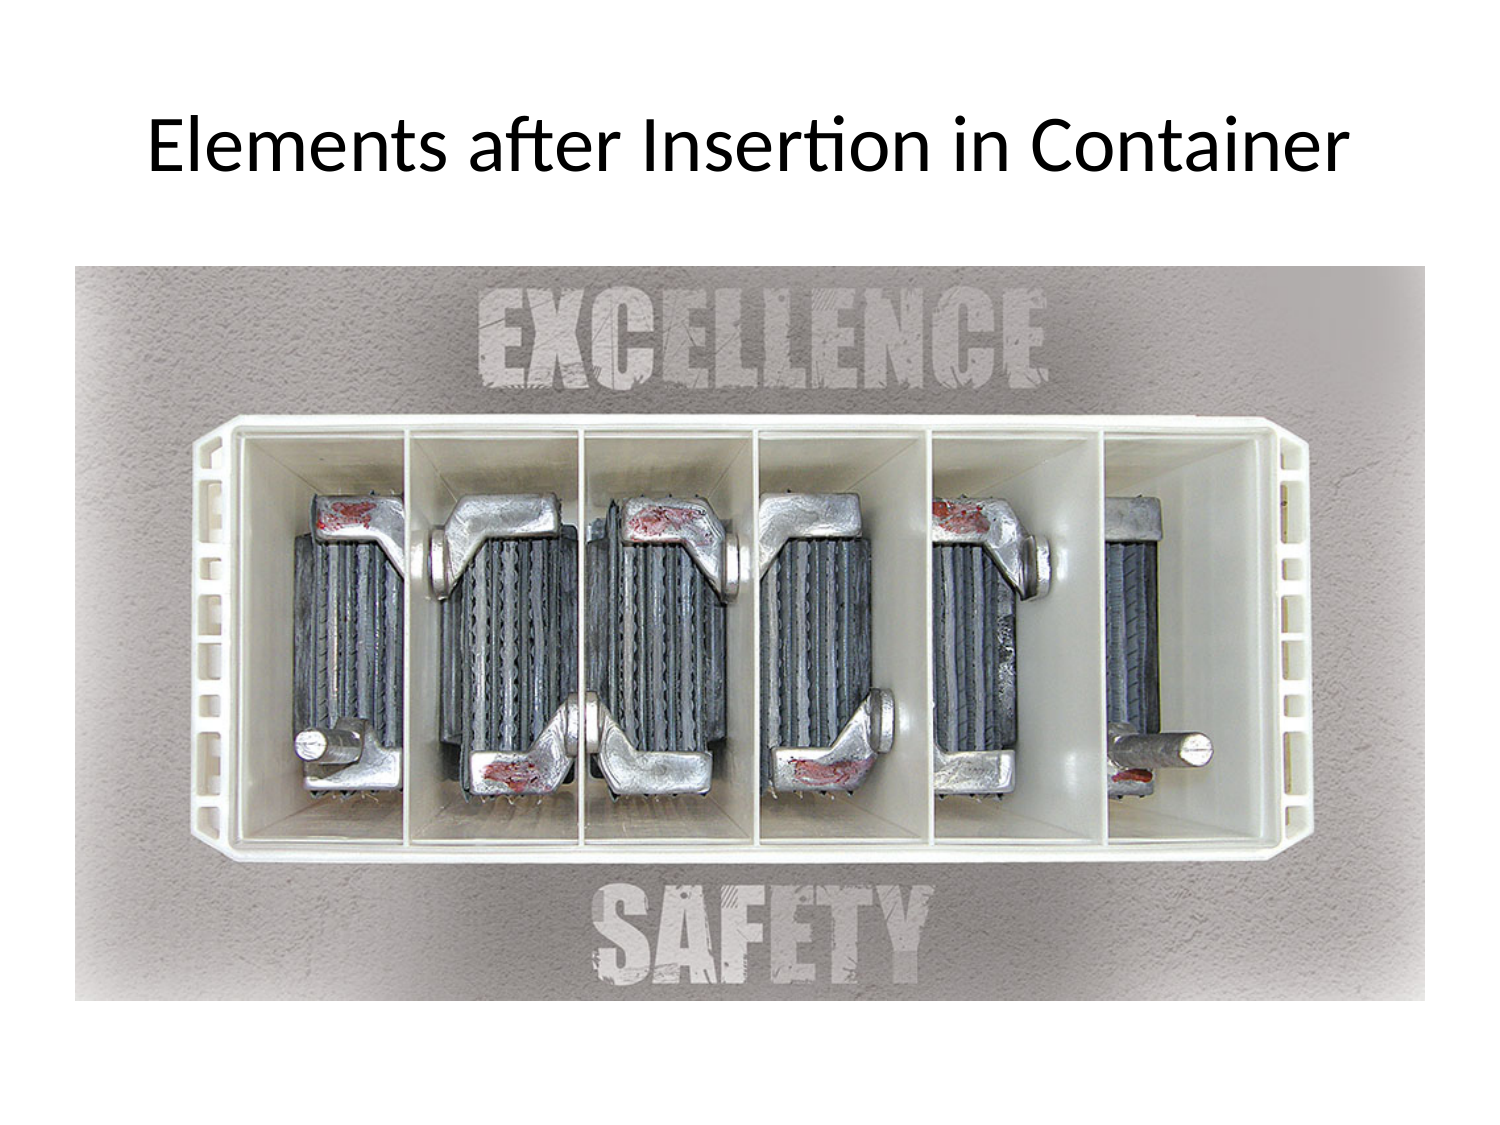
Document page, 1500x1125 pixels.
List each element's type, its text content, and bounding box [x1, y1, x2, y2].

title Elements after Insertion in Container [75, 45, 1425, 233]
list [74, 266, 1426, 1002]
